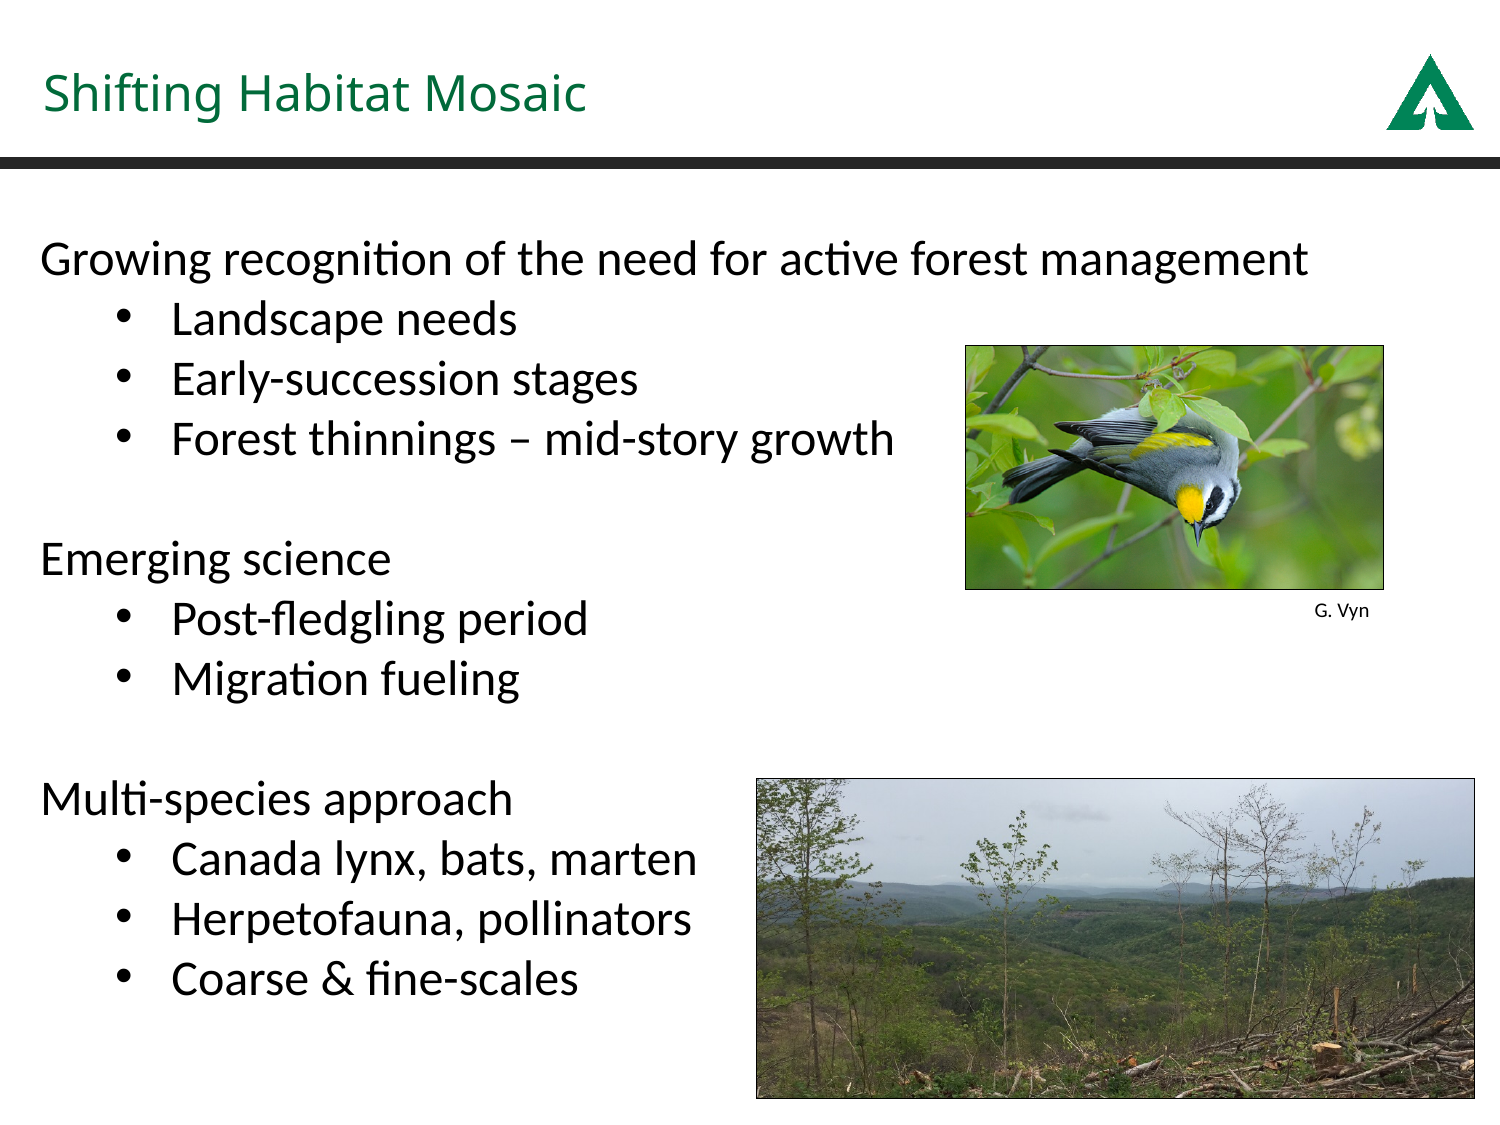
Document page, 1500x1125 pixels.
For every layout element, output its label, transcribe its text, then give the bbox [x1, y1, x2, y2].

picture [756, 778, 1475, 1099]
text_box Growing recognition of the need for active forest management Landscape needs Early-succession stages Forest thinnings – mid-story growth Emerging science Post-fledgling period Migration fueling Multi-species approach Canada lynx, bats, marten Herpetofauna, pollinators Coarse & fine-scales [25, 218, 1413, 1013]
text_box G. Vyn [1299, 589, 1399, 629]
picture [965, 345, 1384, 590]
title Shifting Habitat Mosaic [0, 30, 1475, 163]
